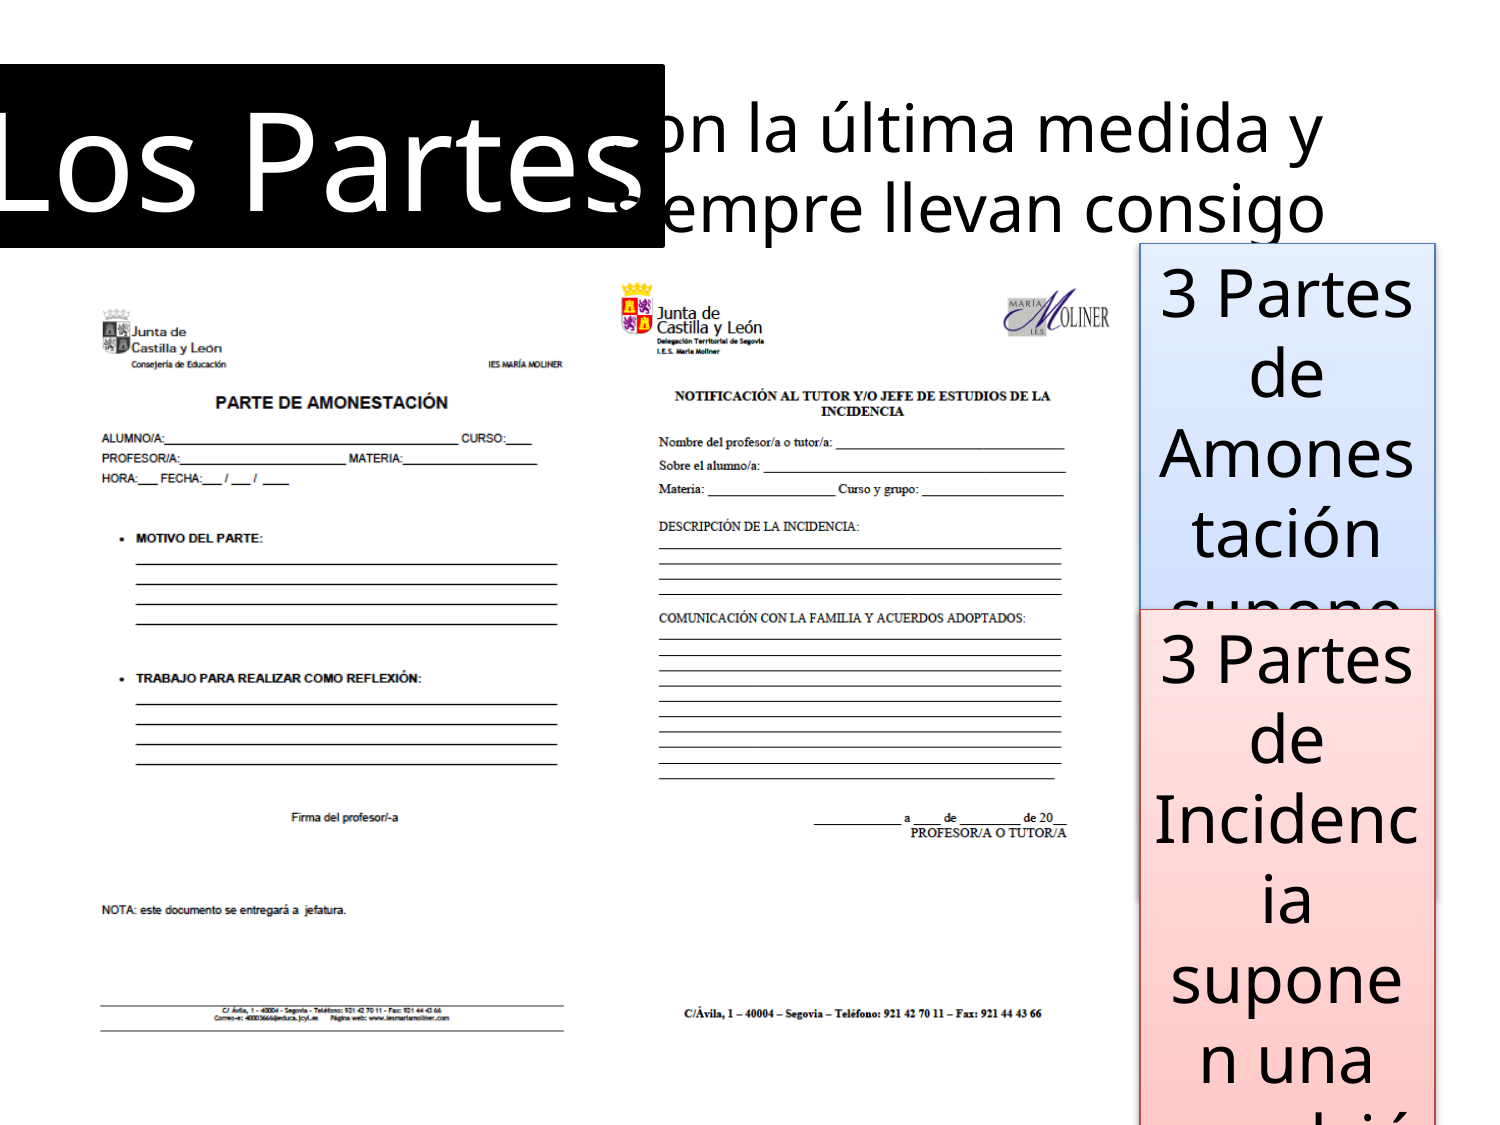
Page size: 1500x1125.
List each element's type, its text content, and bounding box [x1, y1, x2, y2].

picture [47, 255, 1140, 1058]
text_box Los Partes [0, 64, 665, 248]
text_box 3 Partes de Amonestación suponen 1 de Incidencia [1139, 243, 1436, 608]
text_box 3 Partes de Incidencia suponen una expulsión [1139, 609, 1436, 1125]
text_box Son la última medida y siempre llevan consigo una llamada a los padres [596, 78, 1400, 253]
